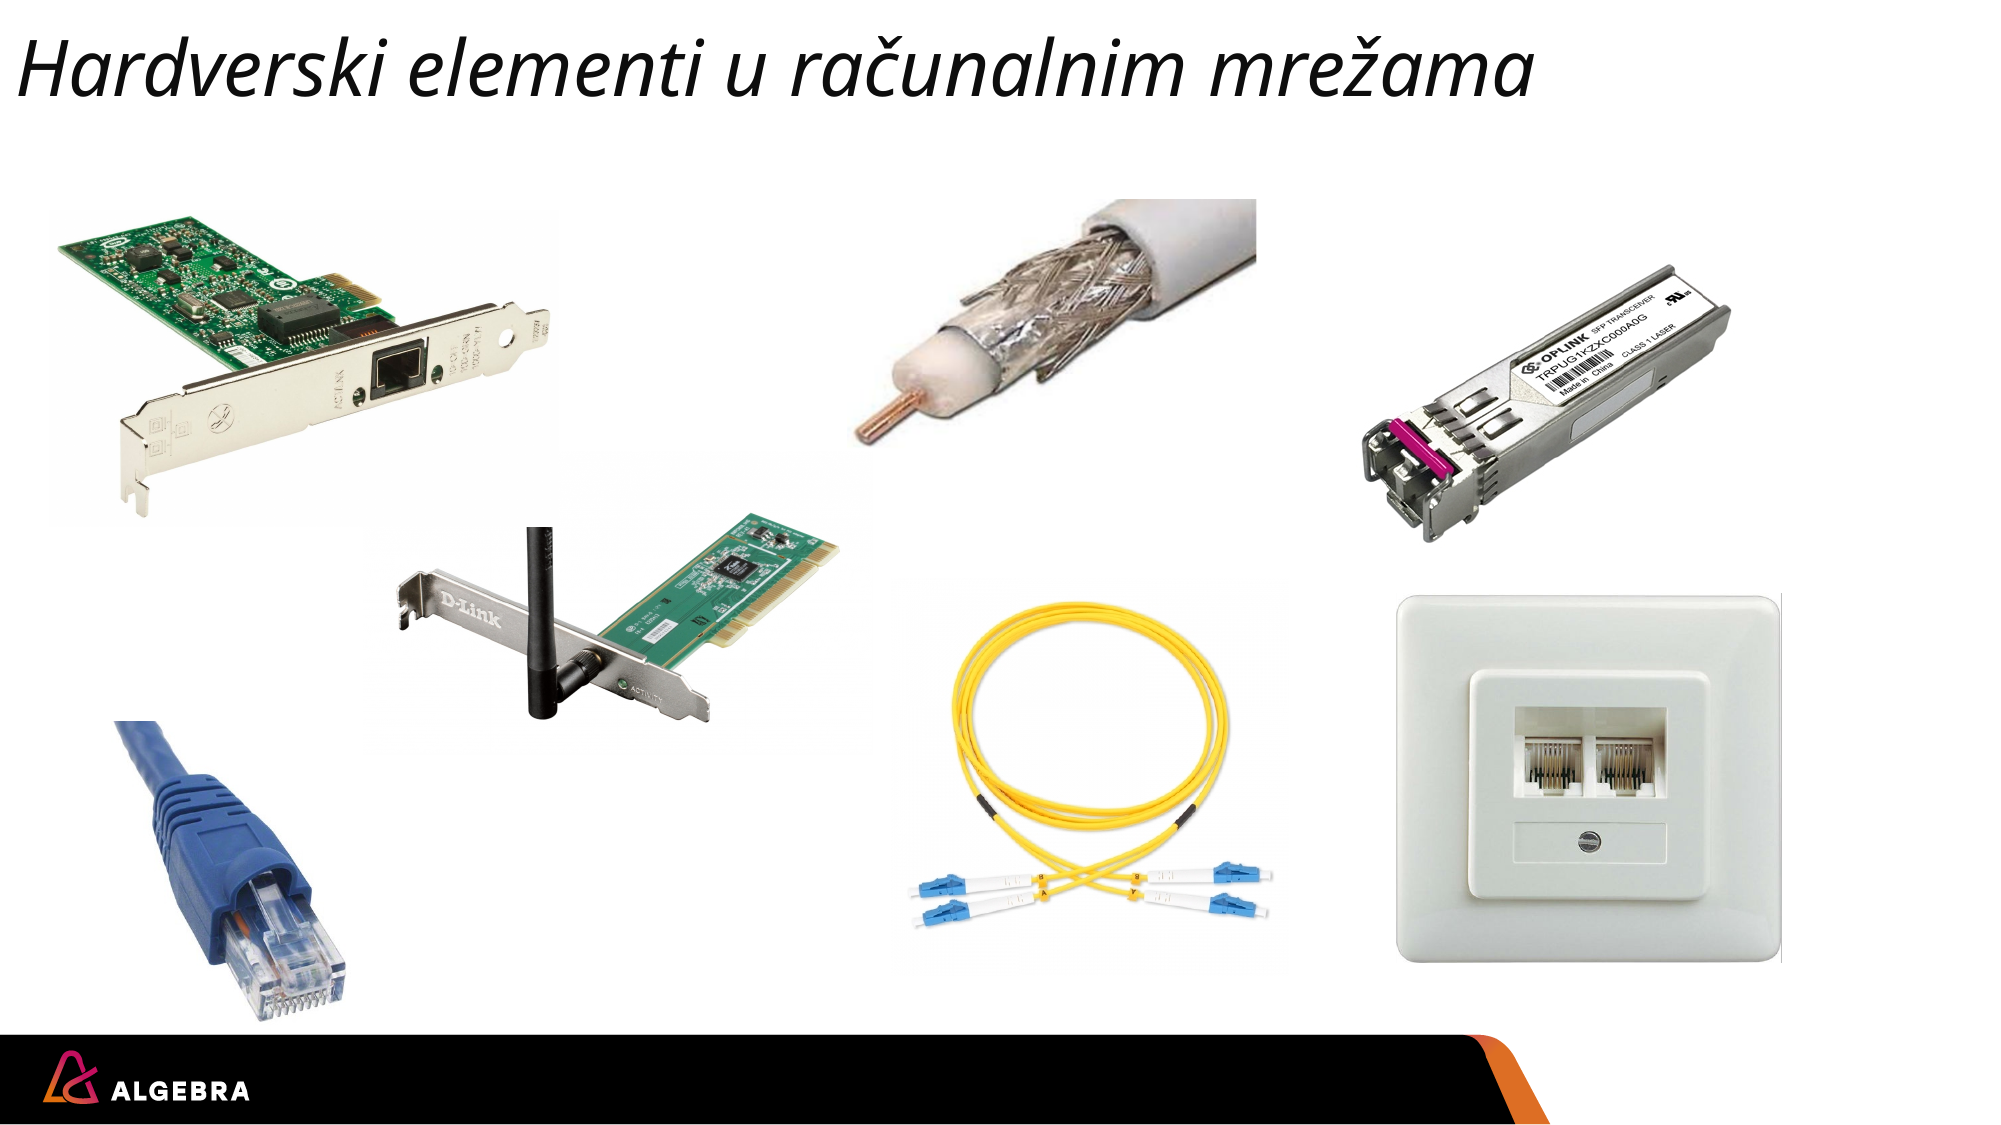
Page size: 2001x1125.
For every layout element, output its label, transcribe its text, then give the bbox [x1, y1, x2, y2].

picture [111, 721, 353, 1032]
picture [49, 199, 1257, 755]
title Hardverski elementi u računalnim mrežama [0, 0, 1594, 122]
picture [1308, 246, 1782, 563]
picture [1396, 593, 1782, 963]
picture [891, 578, 1289, 976]
picture [0, 1034, 1733, 1125]
